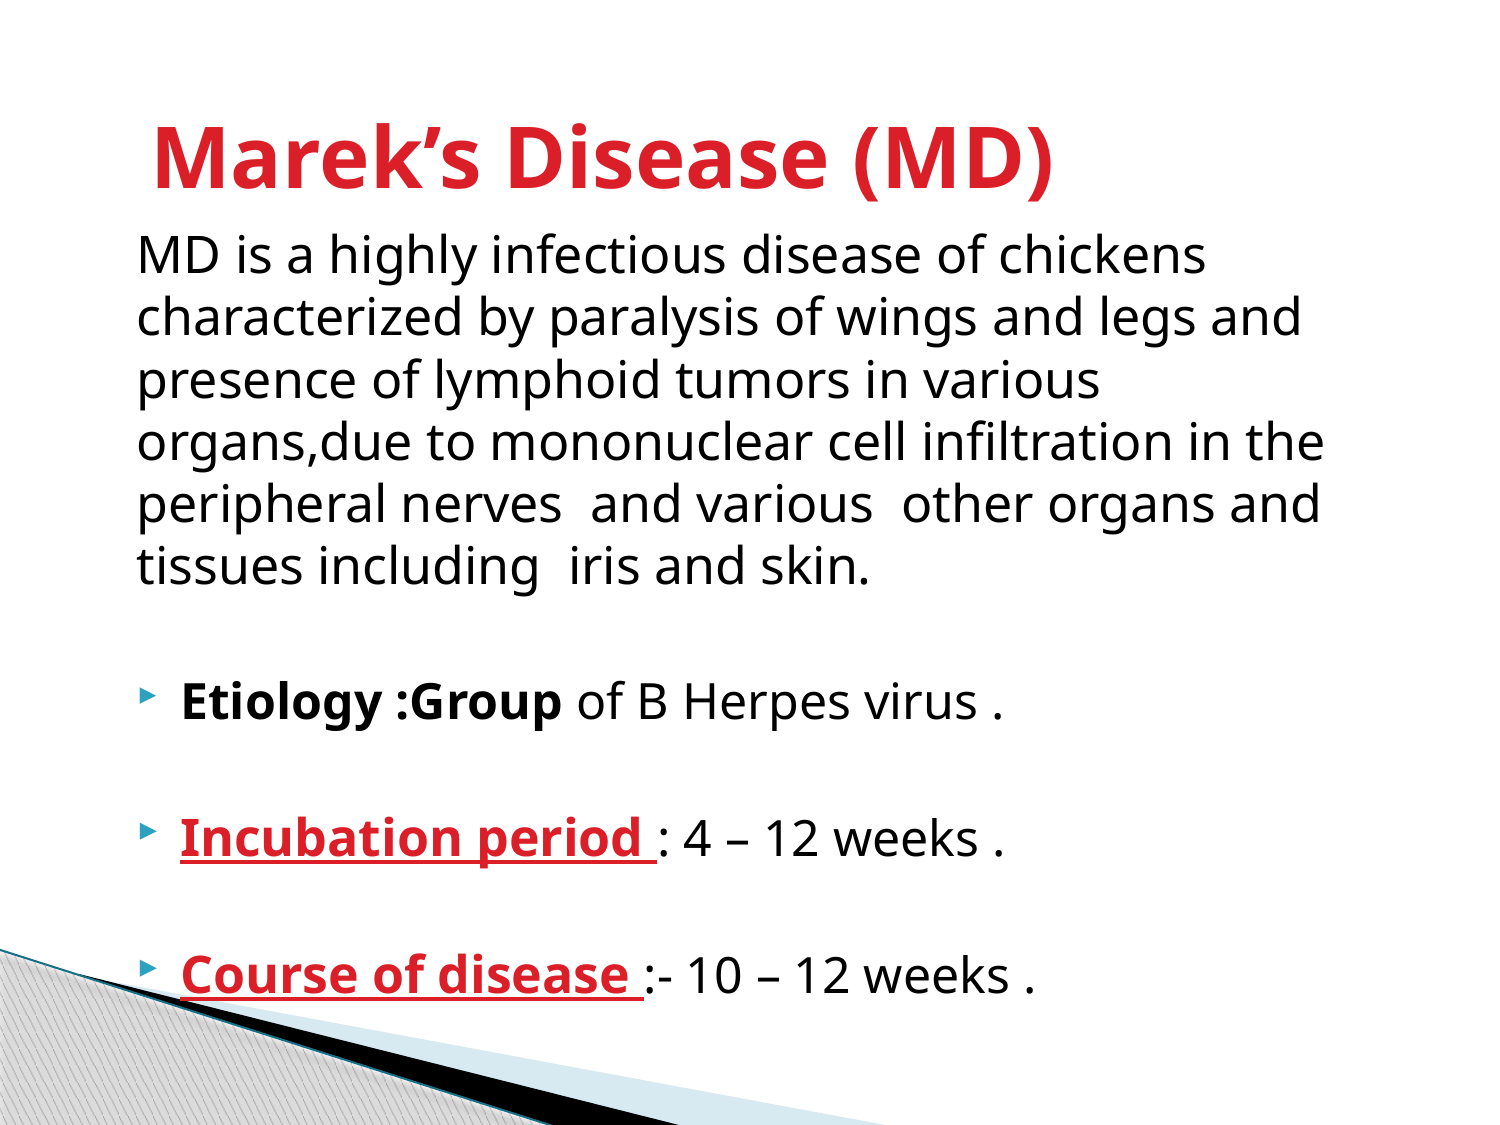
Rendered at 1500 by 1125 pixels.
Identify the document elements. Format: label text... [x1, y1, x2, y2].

list MD is a highly infectious disease of chickens characterized by paralysis of wings and legs and presence of lymphoid tumors in various organs,due to mononuclear cell infiltration in the peripheral nerves and various other organs and tissues including iris and skin. Etiology :Group of B Herpes virus . Incubation period : 4 – 12 weeks . Course of disease :- 10 – 12 weeks . [122, 214, 1388, 1012]
title Marek’s Disease (MD) [135, 90, 1365, 218]
